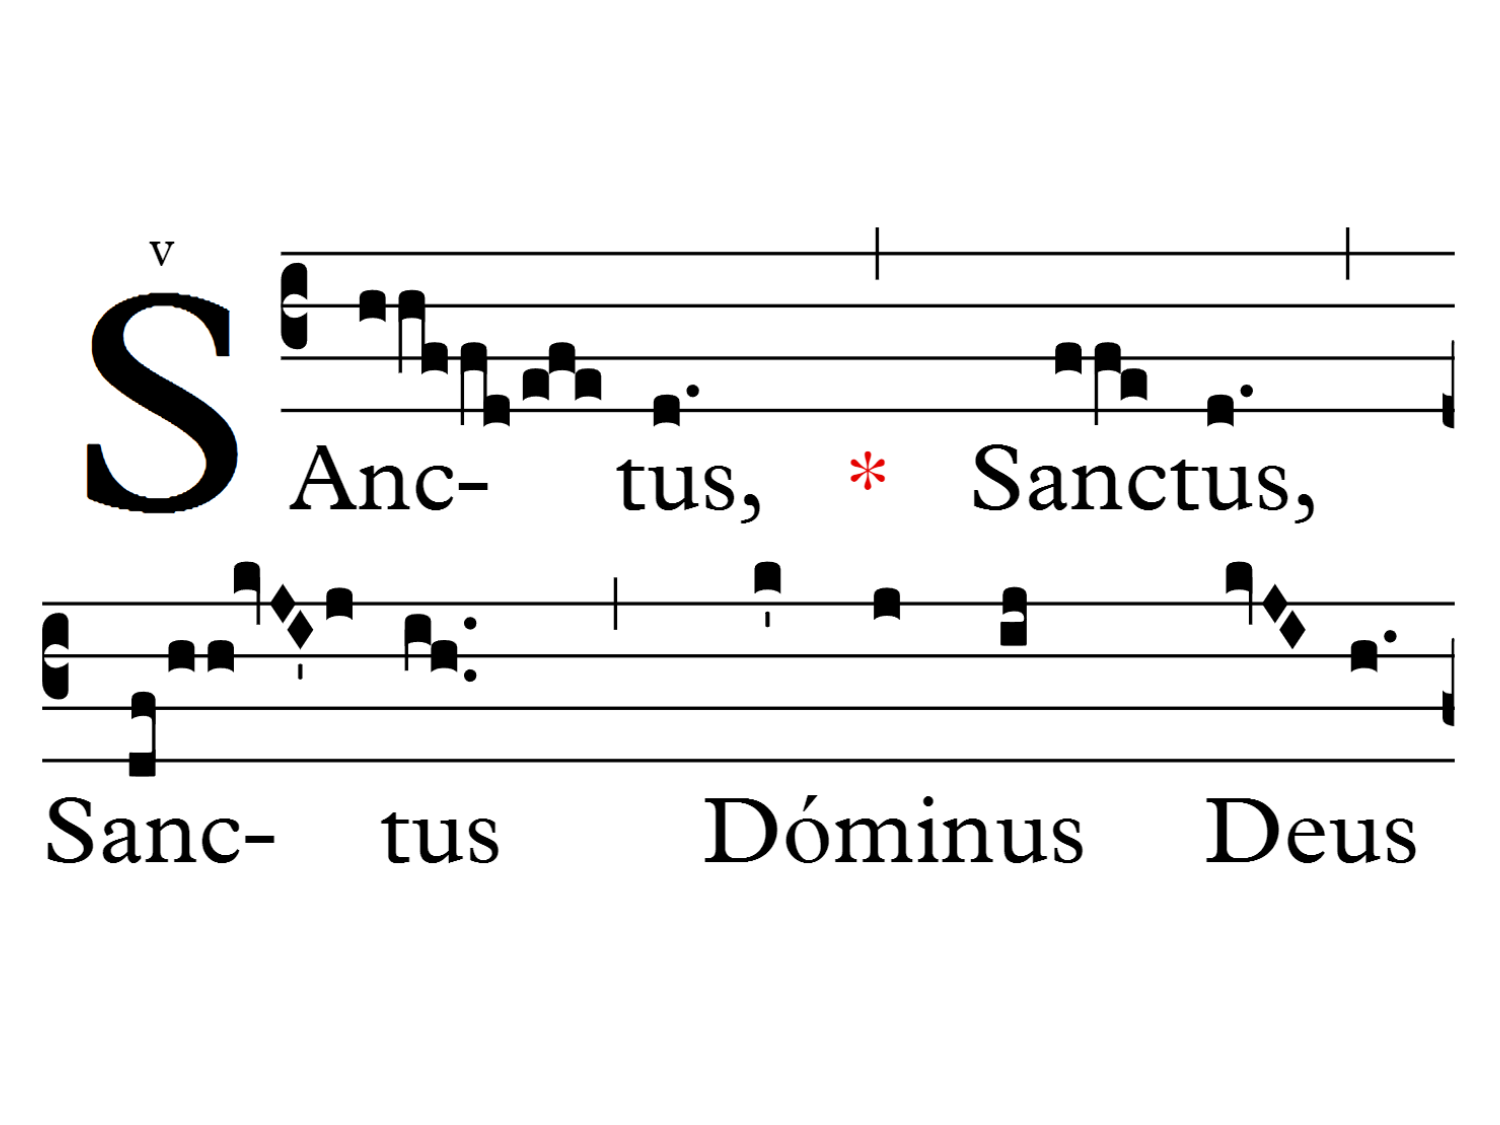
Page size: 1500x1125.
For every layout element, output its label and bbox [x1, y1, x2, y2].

picture [24, 197, 1476, 928]
